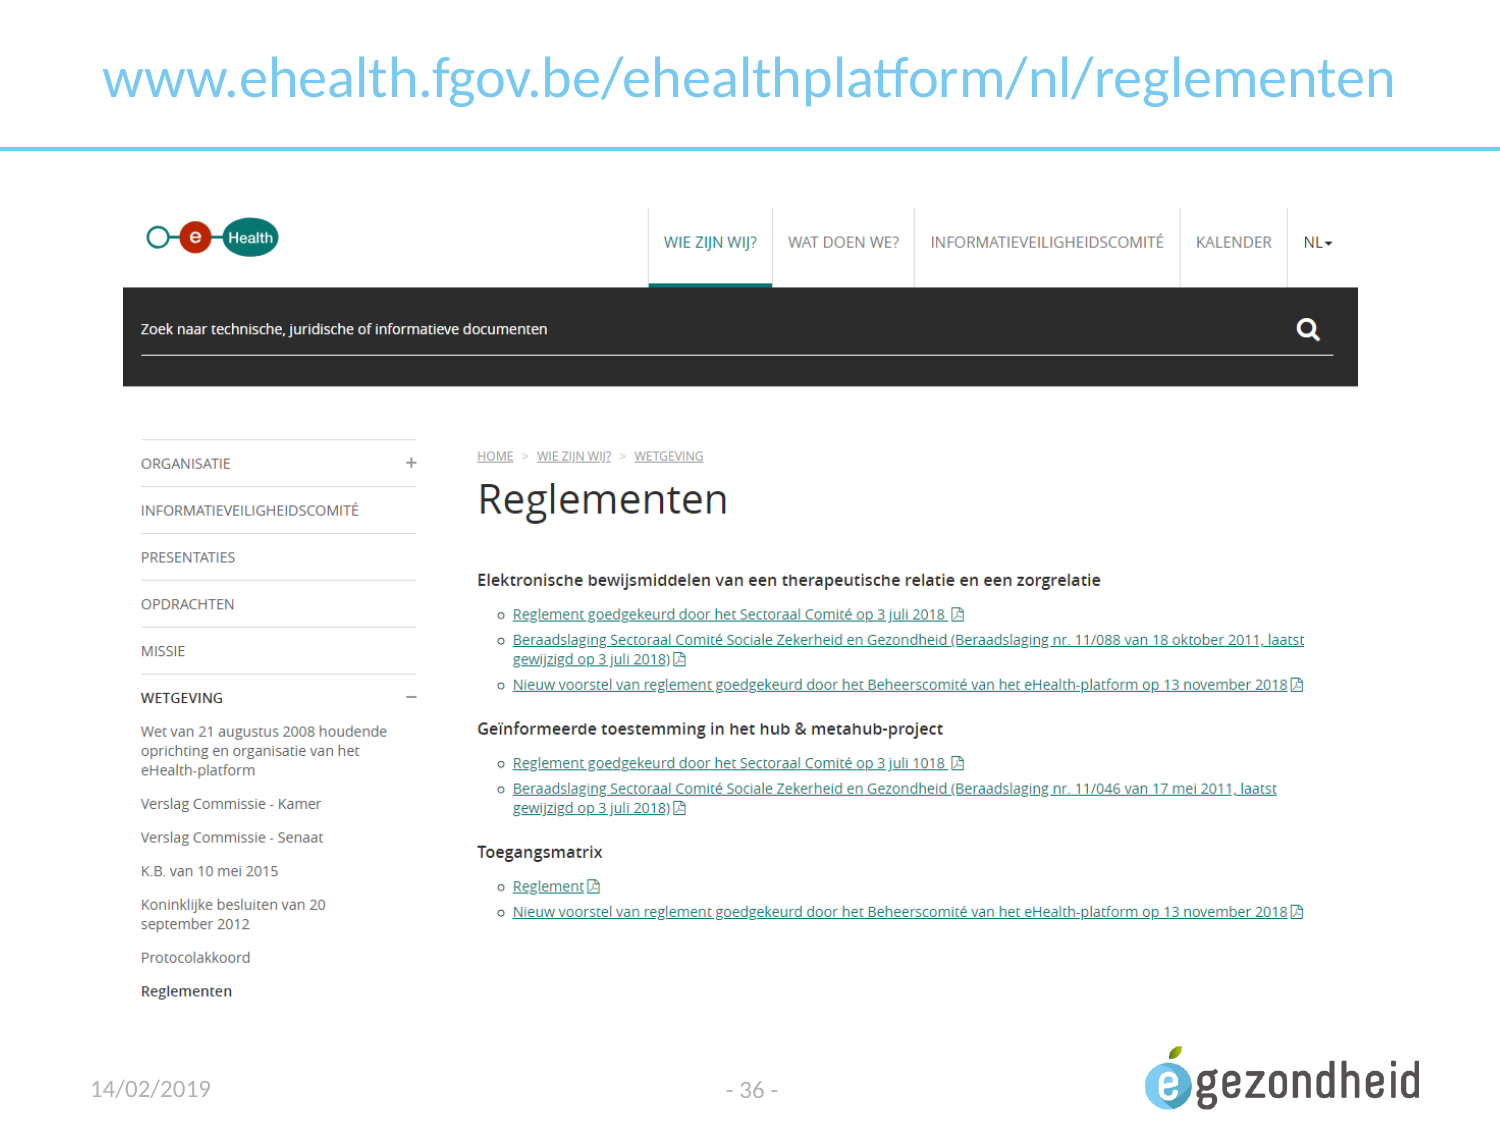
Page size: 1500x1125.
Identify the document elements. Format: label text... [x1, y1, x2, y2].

picture [1116, 1037, 1447, 1125]
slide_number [75, 1057, 425, 1118]
picture [123, 207, 1359, 1026]
slide_number - 36 - [577, 1058, 928, 1119]
title www.ehealth.fgov.be/ehealthplatform/nl/reglementen [0, 0, 1500, 149]
list [75, 172, 1425, 1035]
